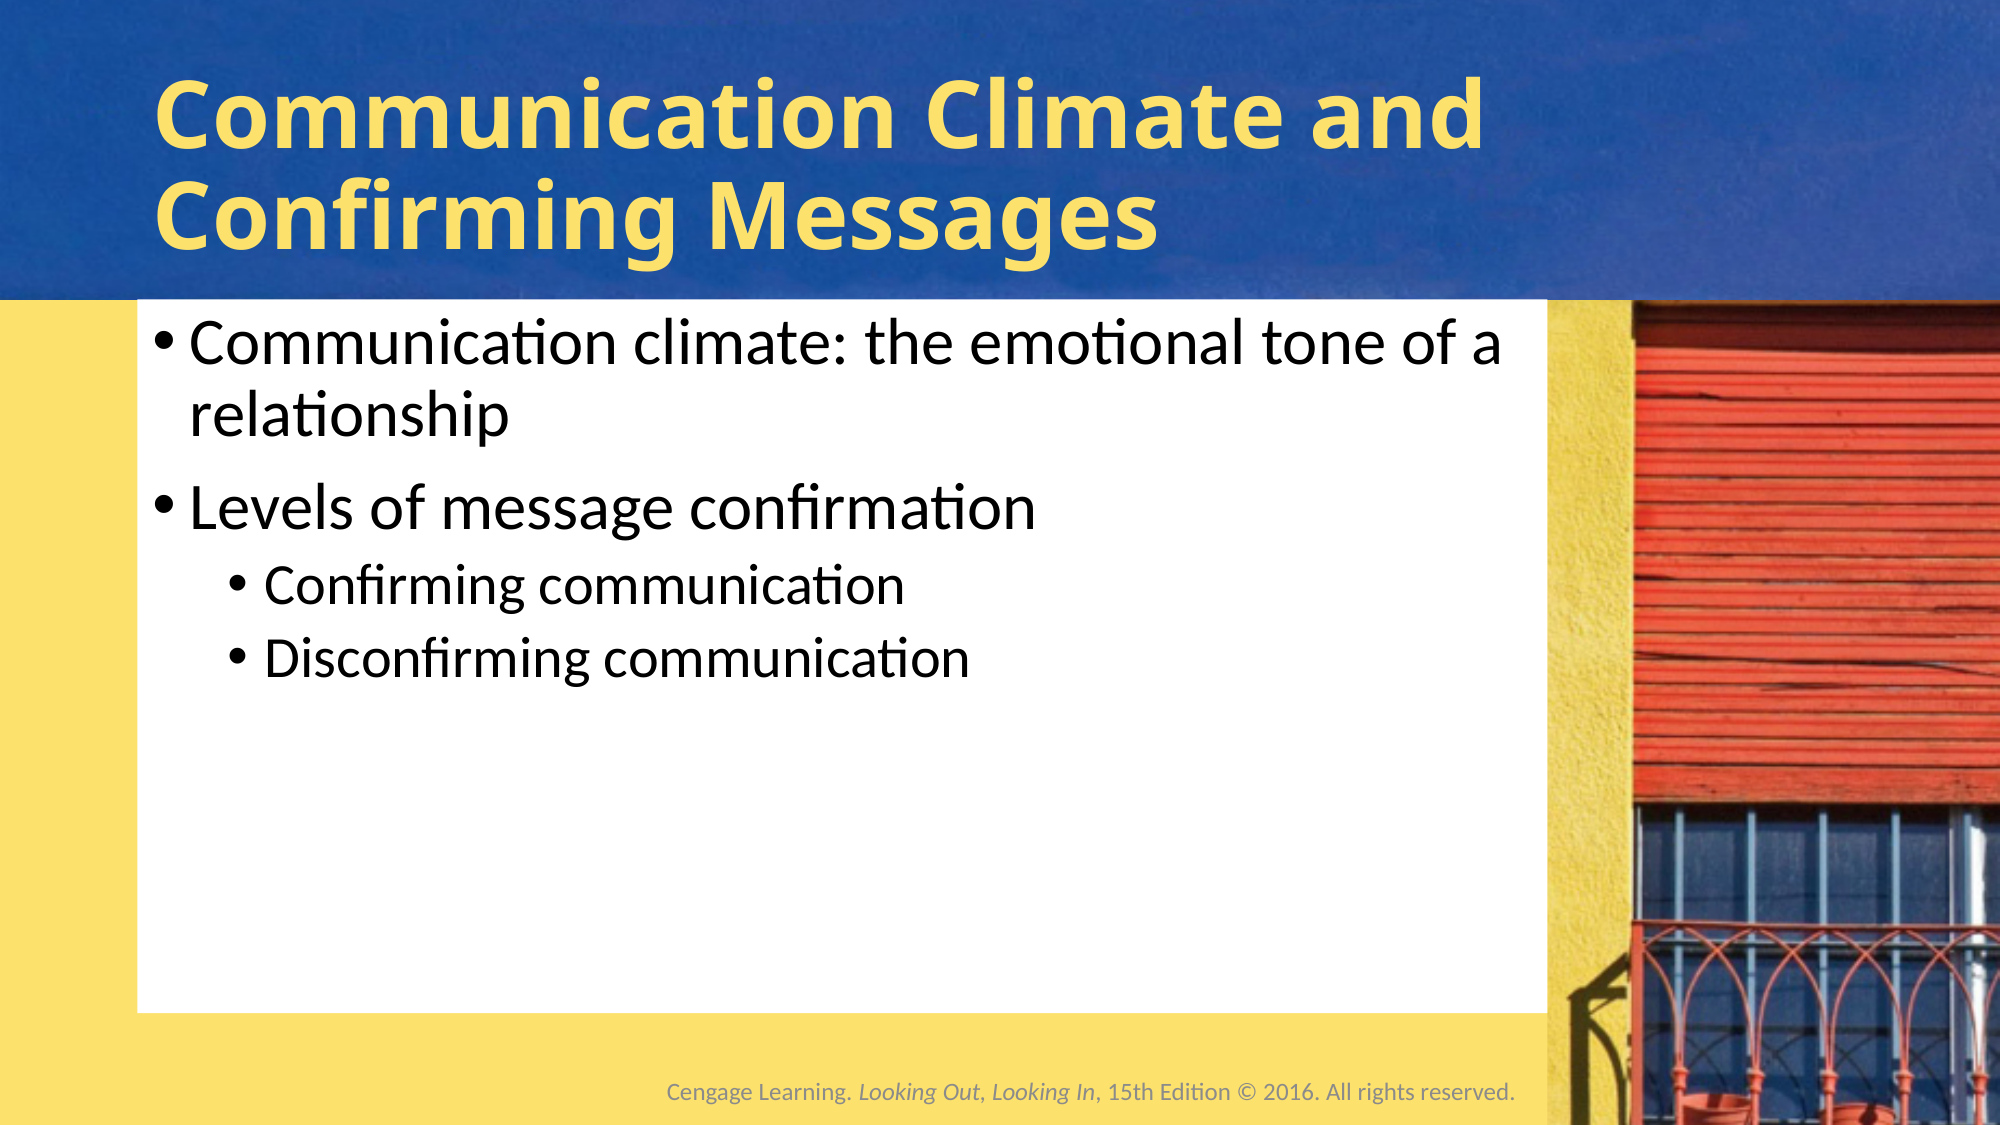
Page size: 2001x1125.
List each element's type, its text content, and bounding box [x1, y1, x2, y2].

footer Cengage Learning. Looking Out, Looking In, 15th Edition © 2016. All rights reserved. [636, 1056, 1548, 1125]
picture [0, 0, 2000, 1125]
list Communication climate: the emotional tone of a relationship Levels of message confirmation Confirming communication Disconfirming communication [137, 299, 1548, 1014]
title Communication Climate and Confirming Messages [137, 59, 1863, 278]
